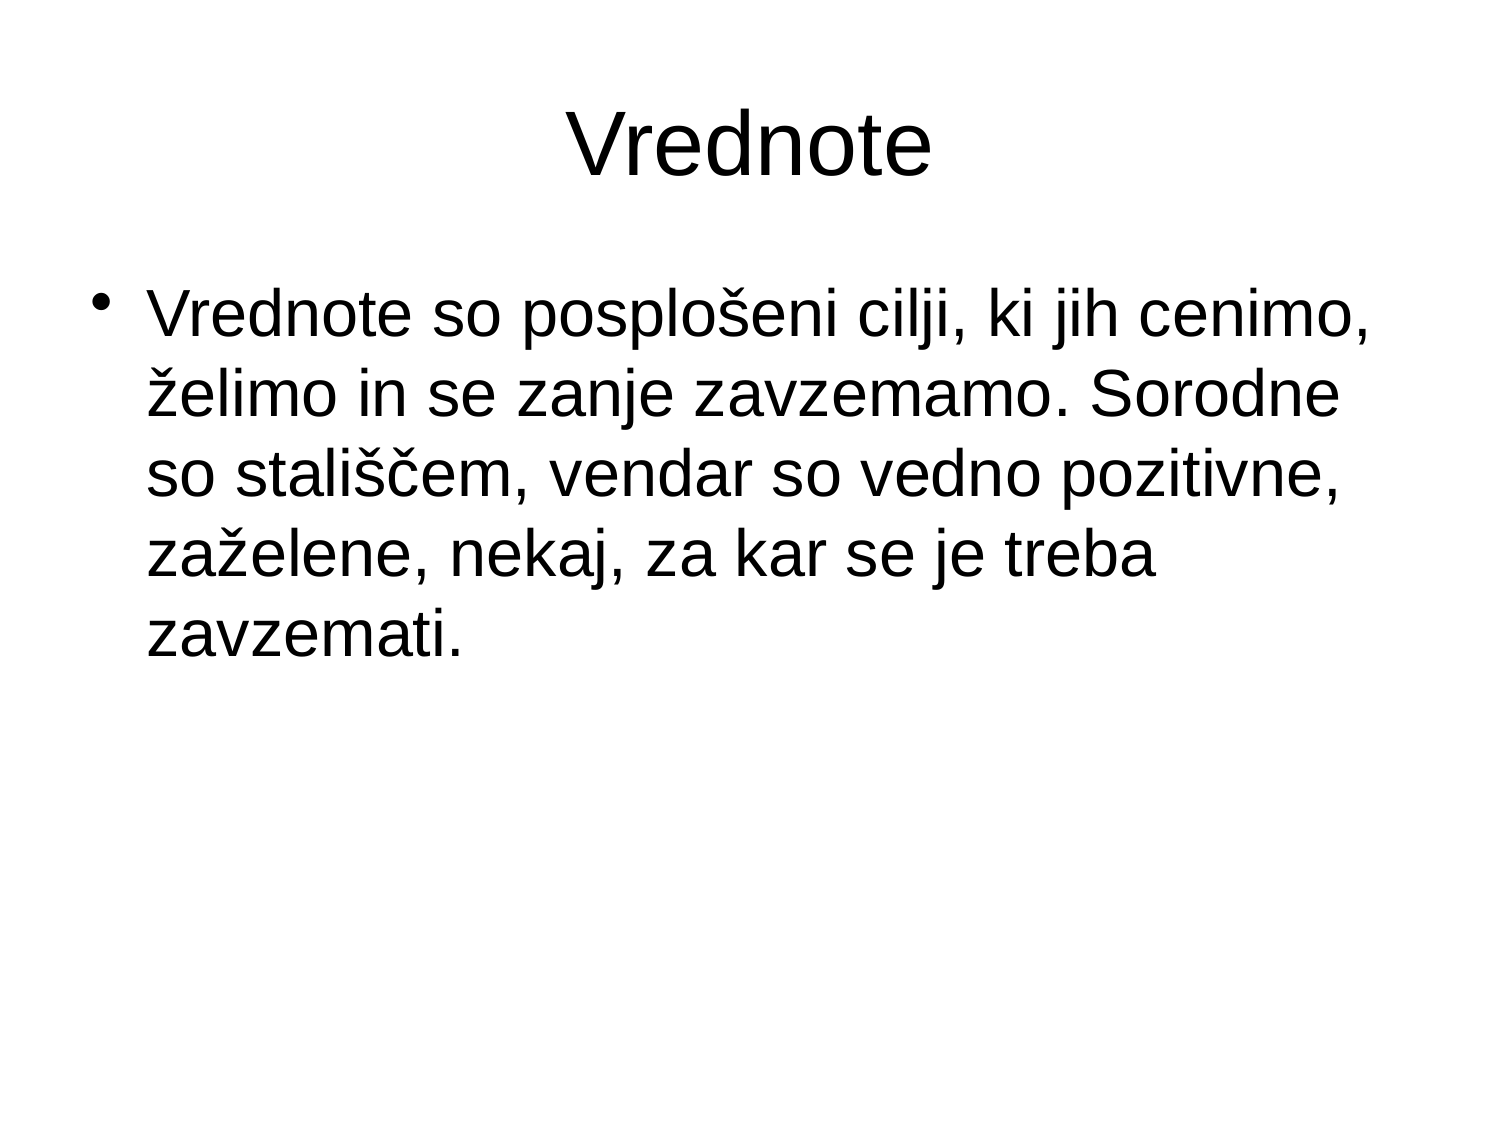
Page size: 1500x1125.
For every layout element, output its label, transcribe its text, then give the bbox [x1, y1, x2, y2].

title Vrednote [75, 45, 1425, 233]
list Vrednote so posplošeni cilji, ki jih cenimo, želimo in se zanje zavzemamo. Sorodne so stališčem, vendar so vedno pozitivne, zaželene, nekaj, za kar se je treba zavzemati. [75, 262, 1425, 1005]
